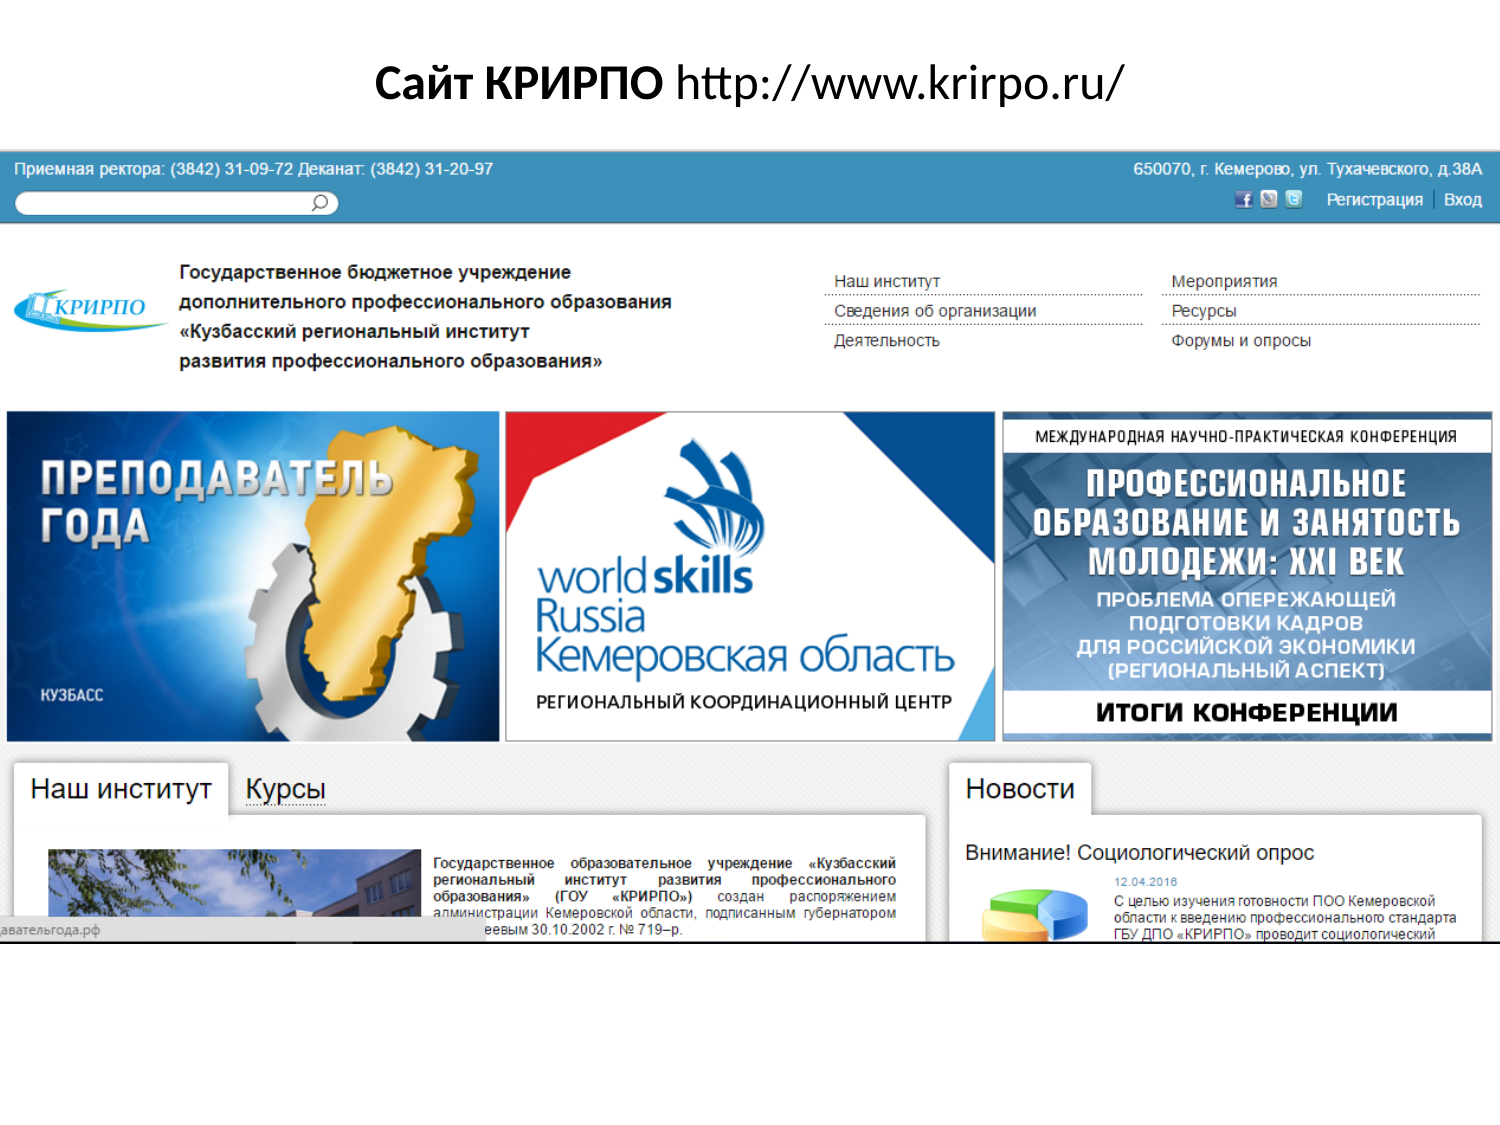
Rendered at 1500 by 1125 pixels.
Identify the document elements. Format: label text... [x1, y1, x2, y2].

picture [0, 148, 1500, 944]
text_box Сайт КРИРПО http://www.krirpo.ru/ [194, 42, 1306, 118]
